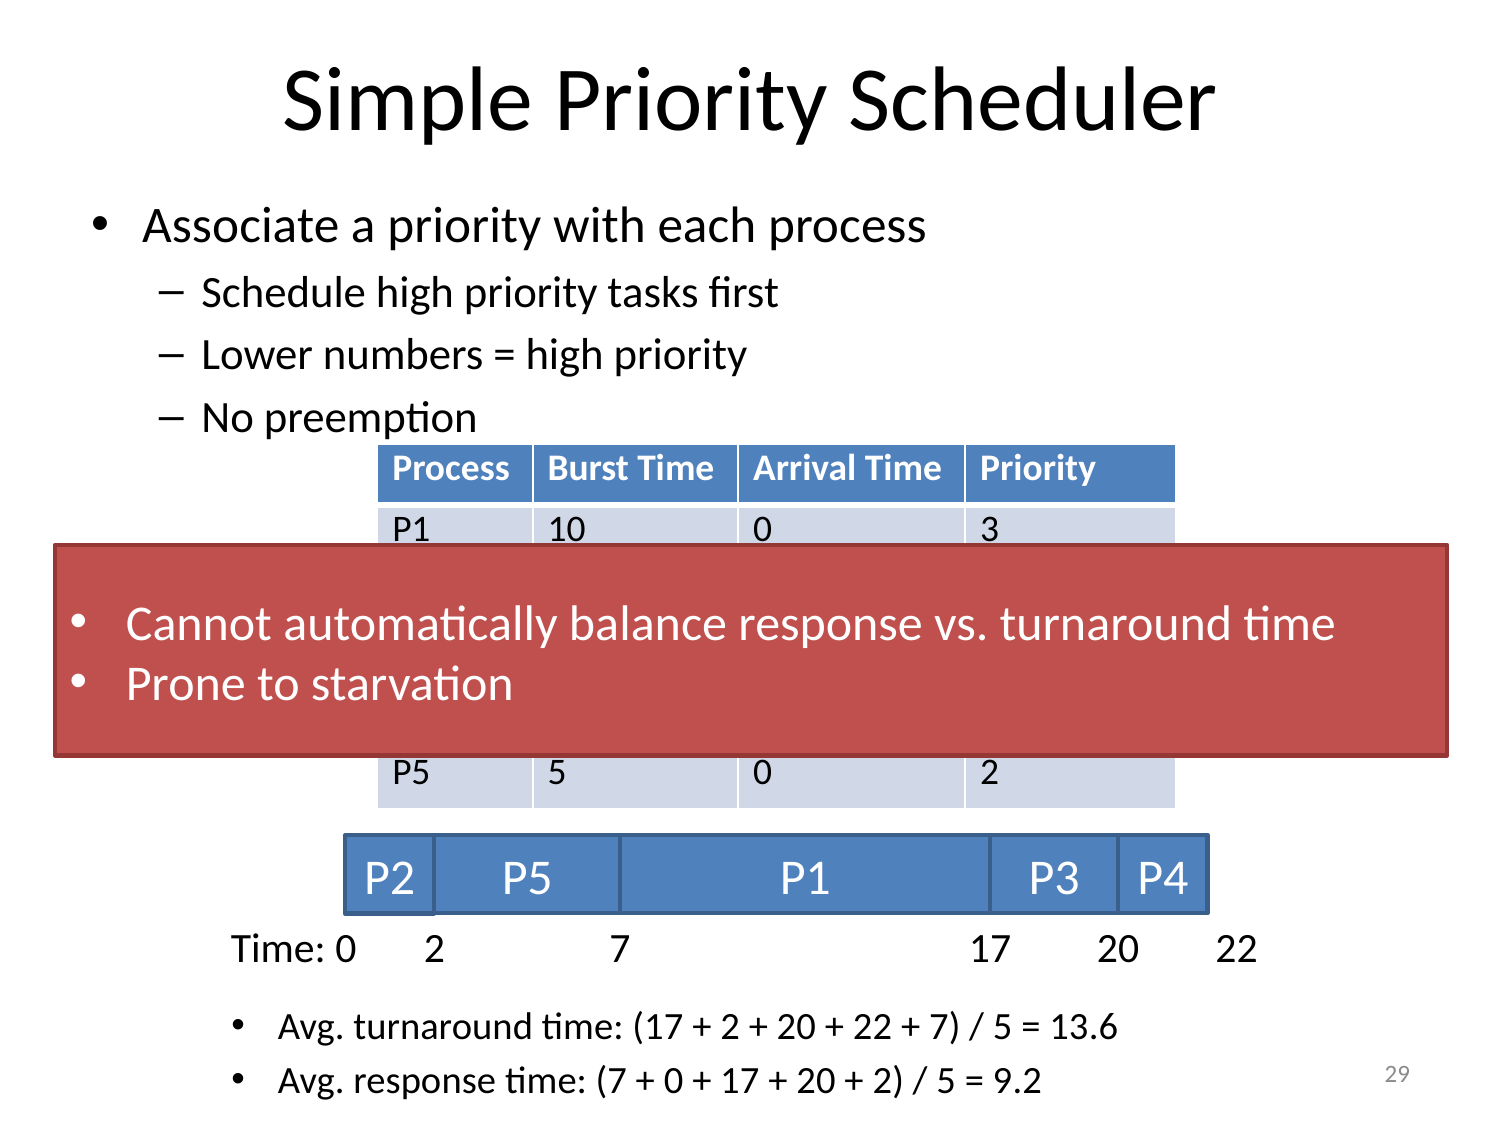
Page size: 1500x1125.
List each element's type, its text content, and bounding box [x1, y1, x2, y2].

table_cell 2 [966, 758, 1175, 808]
table_header Arrival Time [739, 452, 964, 502]
title Simple Priority Scheduler [76, 0, 1427, 184]
table_cell P1 [378, 508, 532, 543]
text_box P2 [343, 833, 432, 916]
text_box P4 [1116, 833, 1210, 915]
text_box 22 [1200, 913, 1273, 979]
table_header Burst Time [534, 452, 737, 502]
text_box Cannot automatically balance response vs. turnaround time Prone to starvation [53, 543, 1449, 758]
text_box 17 [954, 913, 1027, 979]
slide_number 29 [1313, 1042, 1425, 1103]
text_box P3 [988, 833, 1116, 915]
text_box 20 [1082, 913, 1155, 979]
table_cell 0 [739, 508, 964, 543]
table_header Priority [966, 452, 1175, 502]
text_box 2 [408, 913, 460, 979]
text_box 7 [594, 913, 646, 979]
text_box Avg. turnaround time: (17 + 2 + 20 + 22 + 7) / 5 = 13.6 Avg. response time: (7 + 0 + 17 + 20 + 2) / 5 = 9.2 [216, 993, 1313, 1113]
table_cell 3 [966, 508, 1175, 543]
text_box P5 [432, 833, 618, 915]
text_box P1 [618, 833, 988, 915]
text_box Time: 0 [216, 913, 372, 979]
table_cell 5 [534, 758, 737, 808]
list Associate a priority with each process Schedule high priority tasks first Lower numbers = high priority No preemption [76, 184, 1427, 452]
table_cell 10 [534, 508, 737, 543]
table_header Process [378, 452, 532, 502]
table_cell P5 [378, 758, 532, 808]
table_cell 0 [739, 758, 964, 808]
